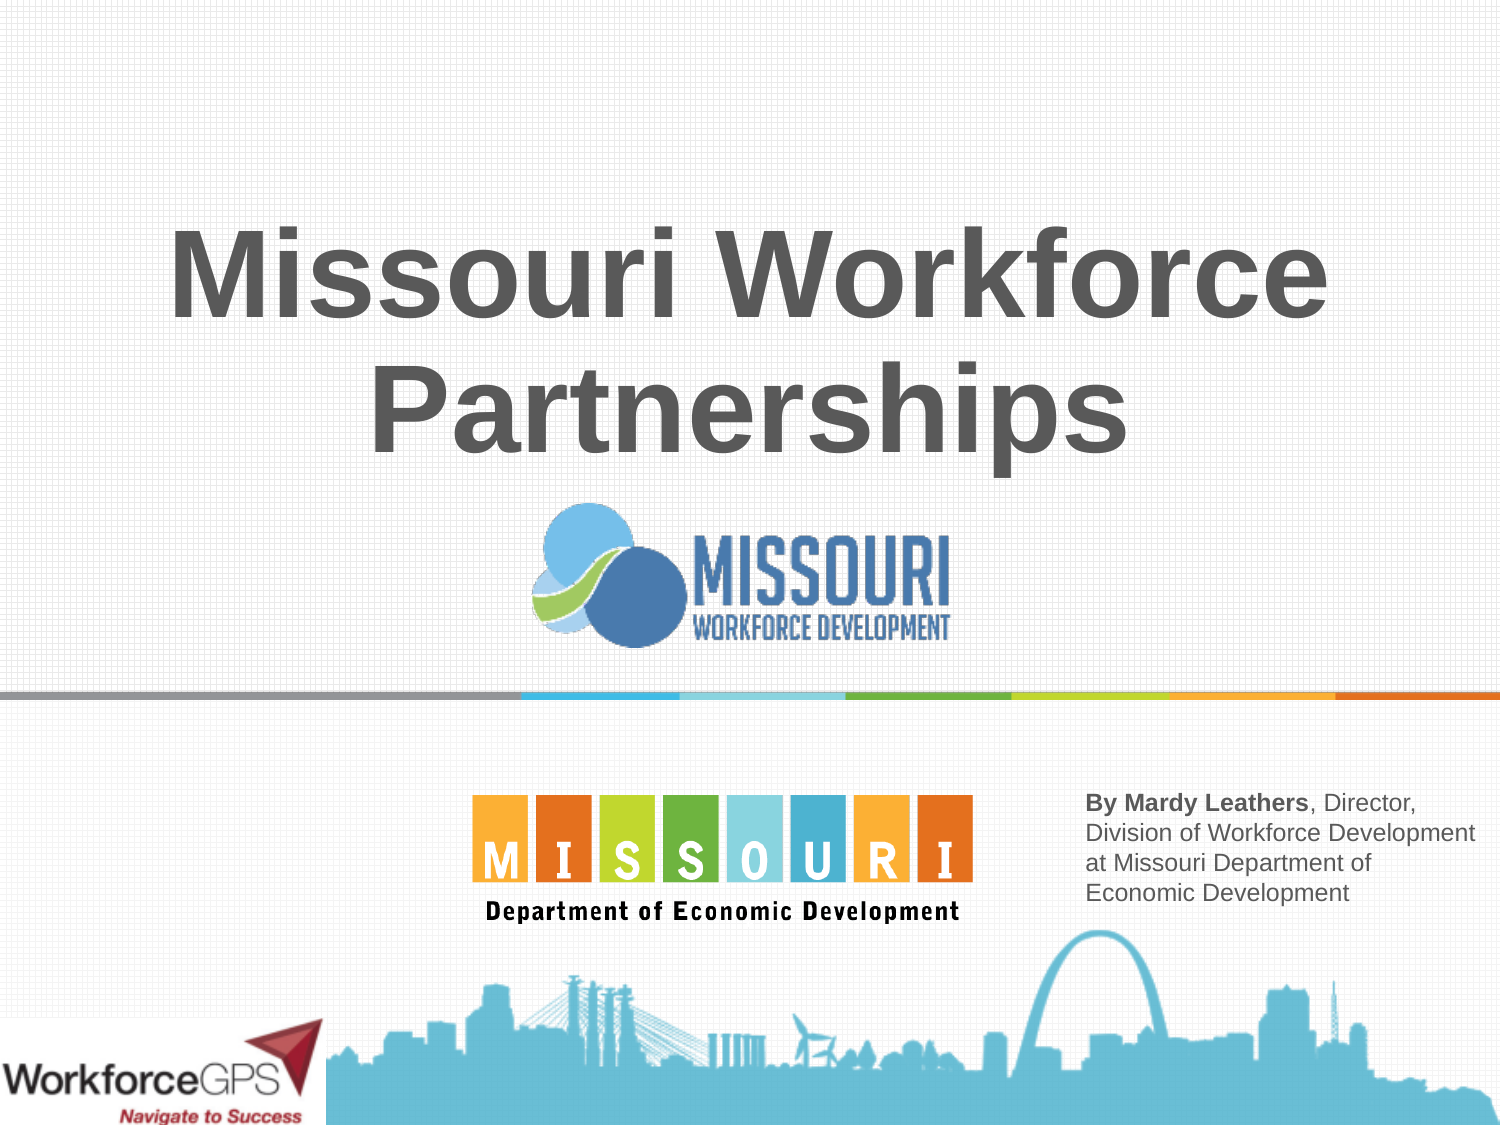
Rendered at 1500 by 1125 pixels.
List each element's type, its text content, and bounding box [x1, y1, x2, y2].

title Missouri Workforce Partnerships [112, 197, 1388, 492]
picture [0, 691, 1500, 700]
picture [531, 503, 969, 648]
picture [0, 795, 1500, 1125]
text_box By Mardy Leathers, Director, Division of Workforce Development at Missouri Department of Economic Development [1070, 779, 1496, 914]
